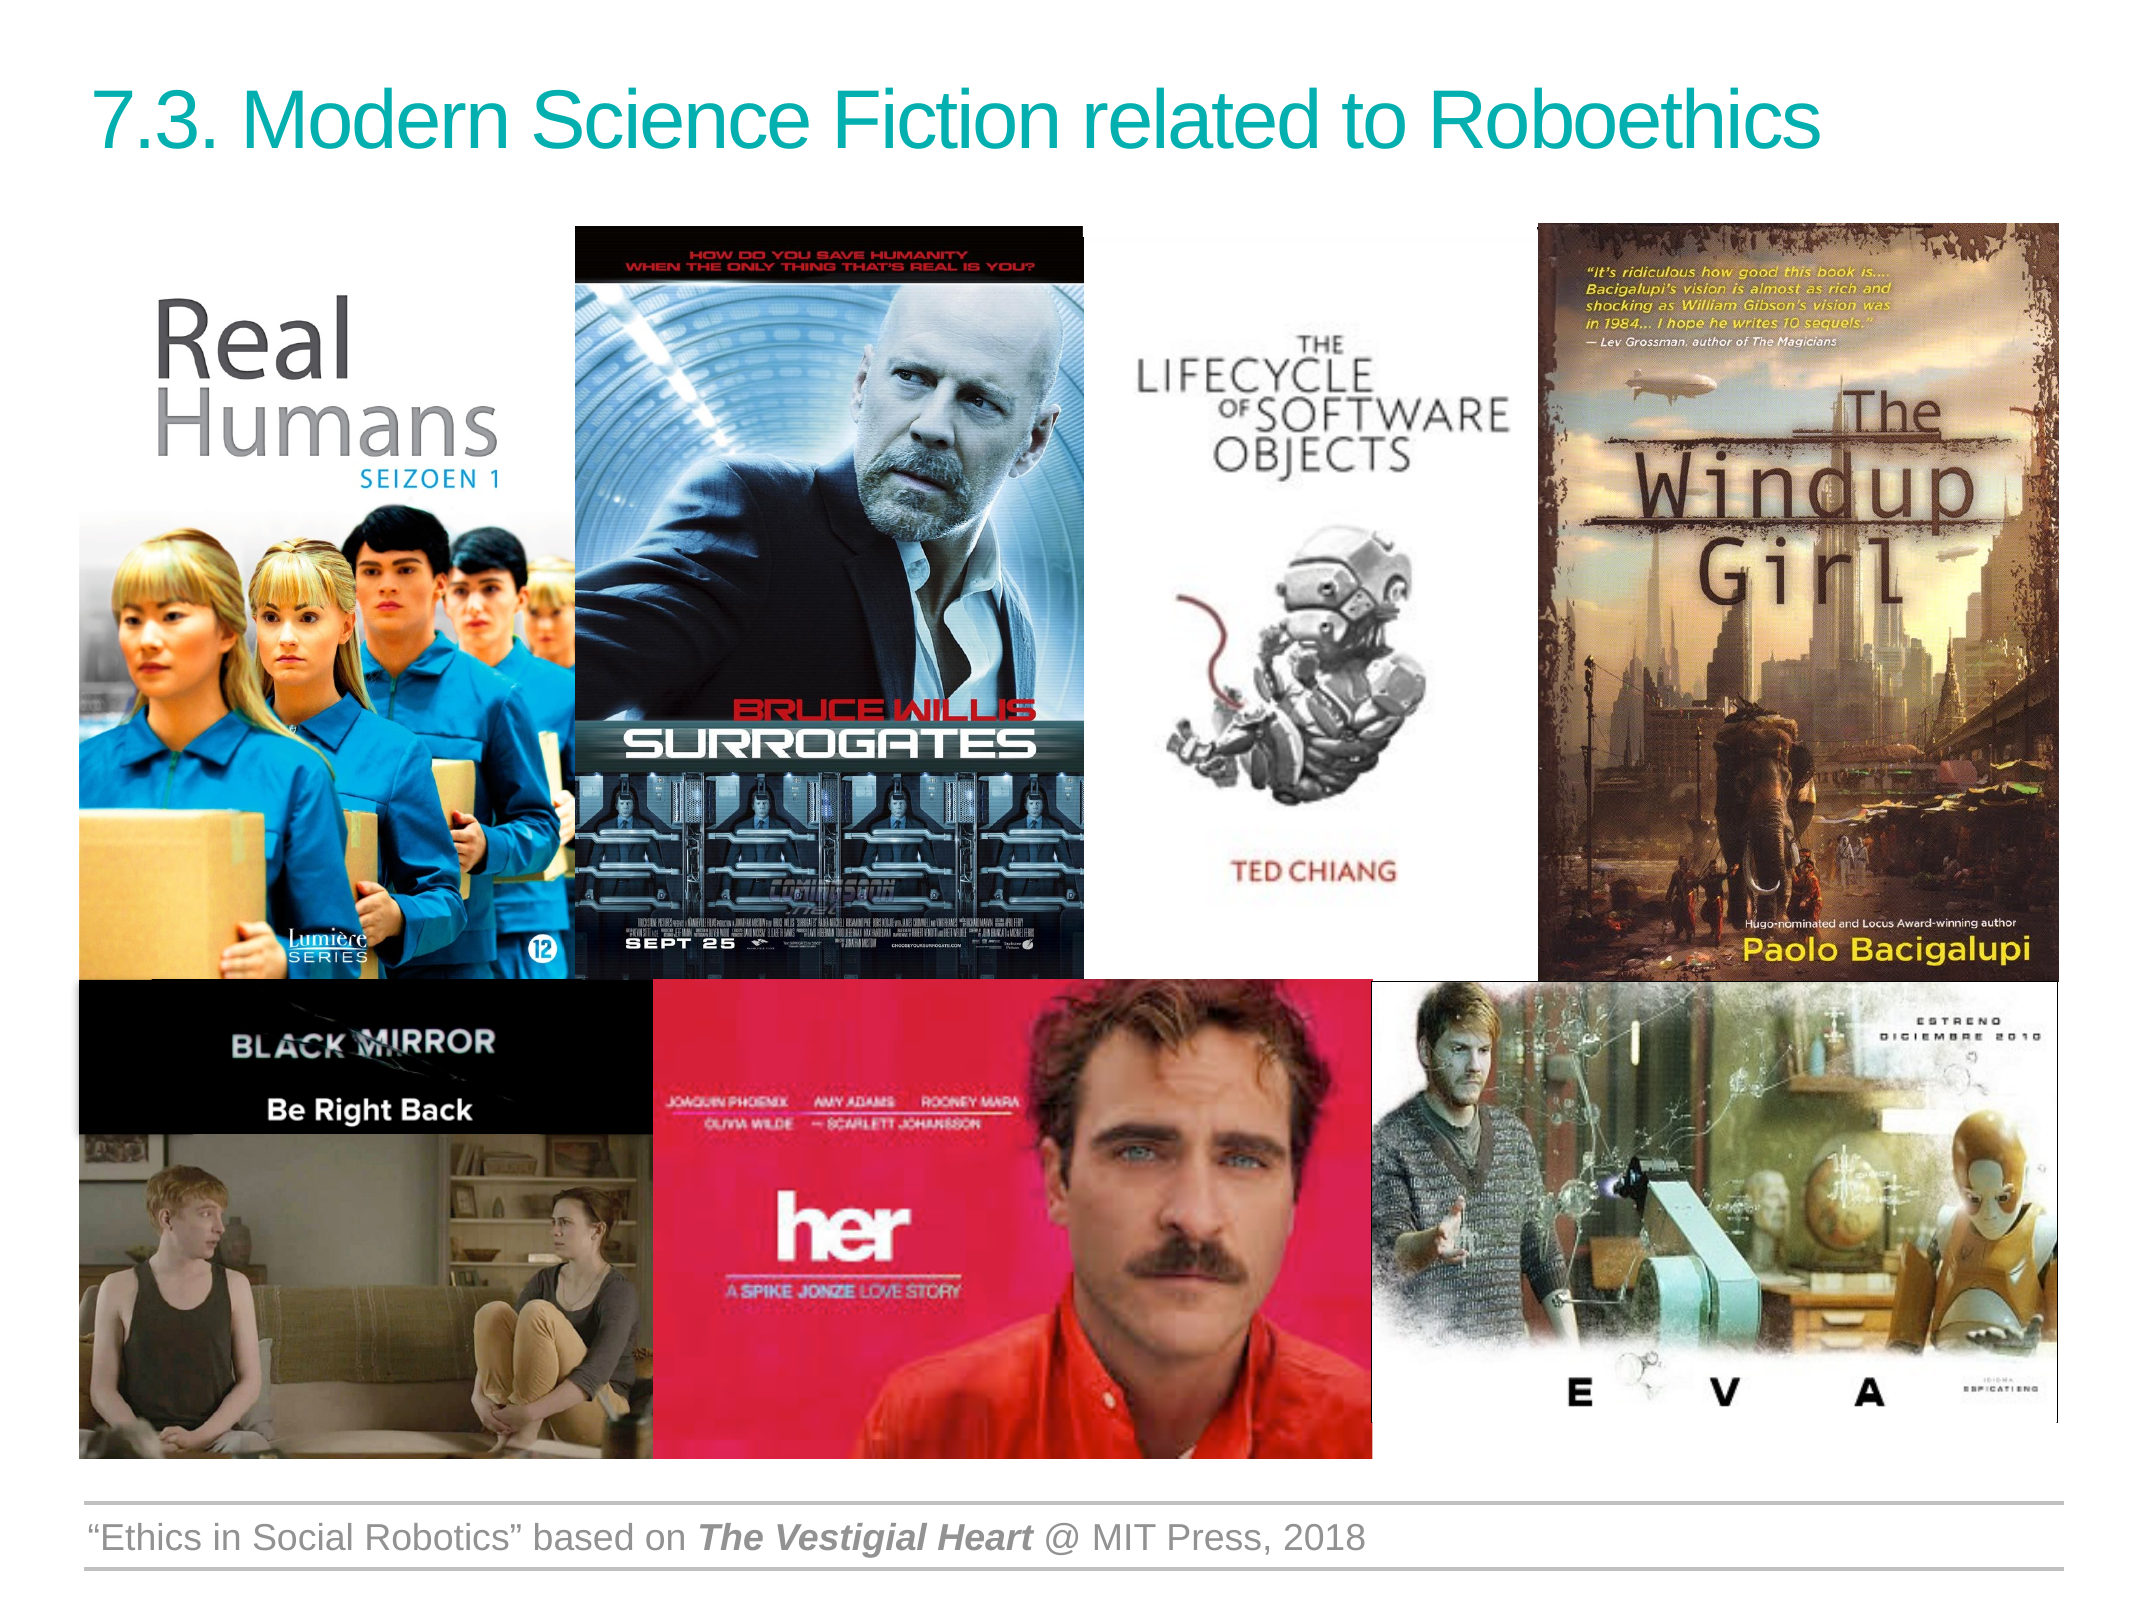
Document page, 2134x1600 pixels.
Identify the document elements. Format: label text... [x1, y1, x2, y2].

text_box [78, 212, 2059, 1471]
text_box 7.3. Modern Science Fiction related to Roboethics [77, 54, 2071, 176]
